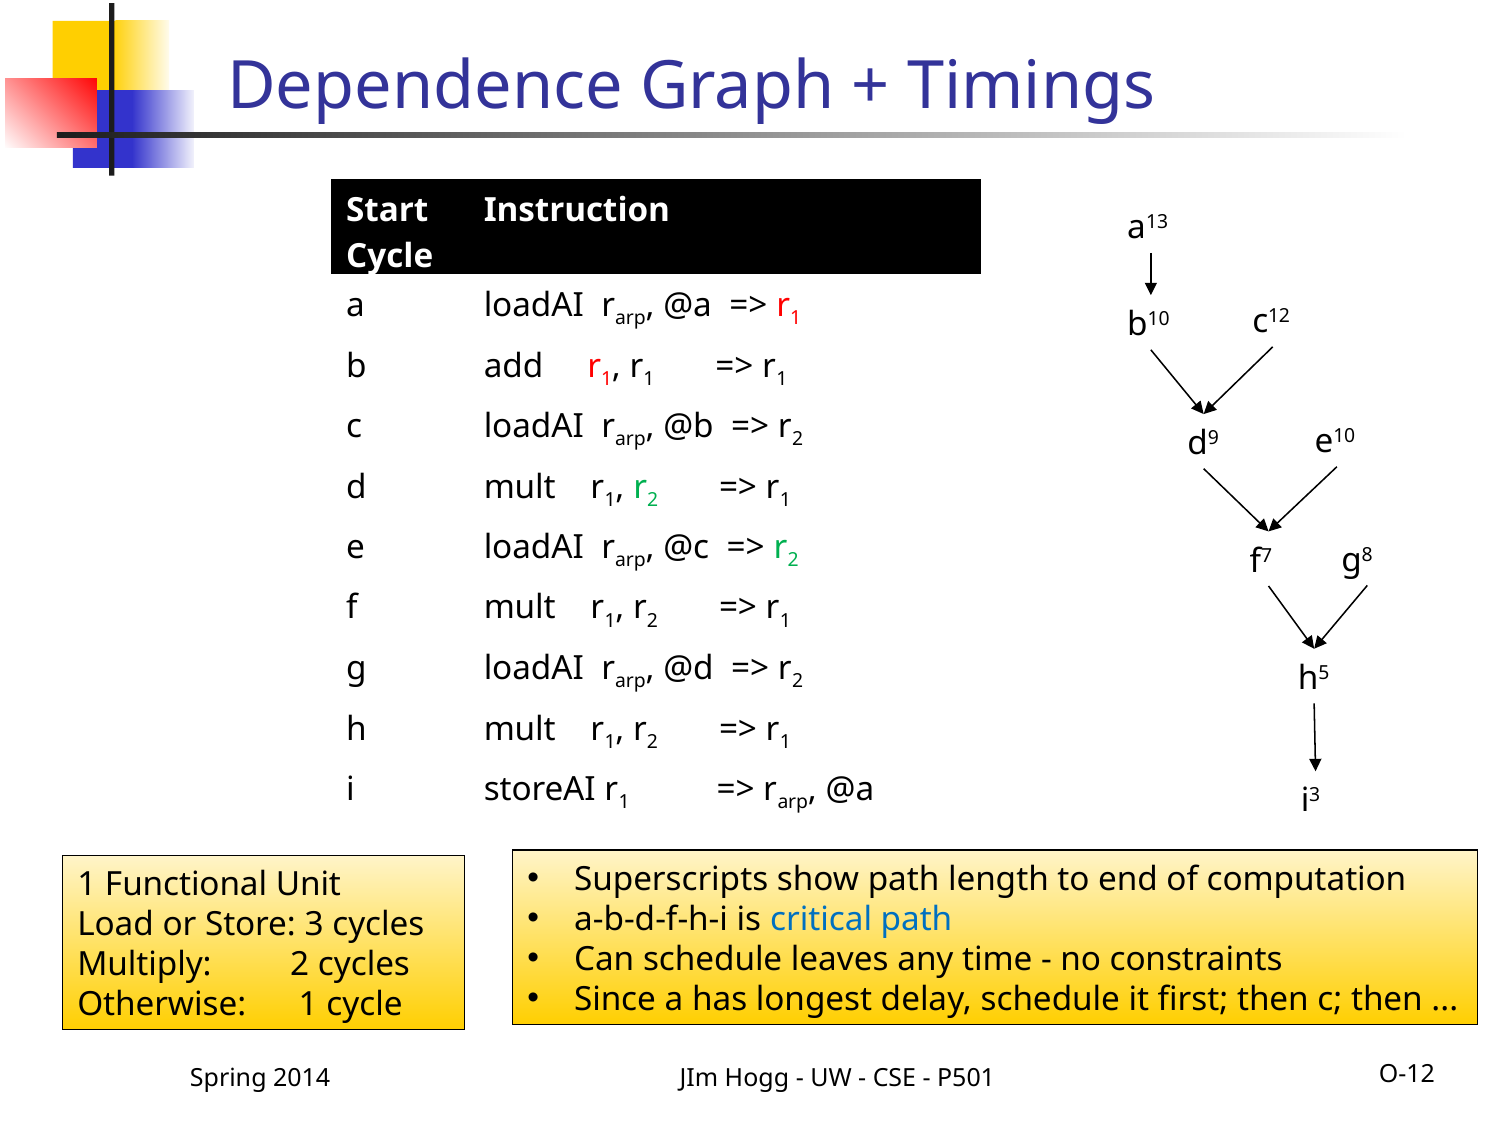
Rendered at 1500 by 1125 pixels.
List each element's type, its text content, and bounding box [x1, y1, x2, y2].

text_box g8 [1326, 530, 1409, 586]
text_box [1203, 347, 1273, 415]
text_box Superscripts show path length to end of computation a-b-d-f-h-i is critical path Can schedule leaves any time - no constraints Since a has longest delay, schedule it first; then c; then ... [512, 849, 1478, 1025]
table_cell b [331, 334, 469, 395]
text_box d9 [1172, 423, 1235, 469]
table_cell c [331, 395, 469, 455]
table_cell h [331, 697, 469, 757]
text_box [1313, 586, 1368, 649]
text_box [1268, 467, 1338, 532]
table_cell f [331, 576, 469, 636]
table_cell mult r1, r2 => r1 [469, 455, 981, 516]
slide_number Spring 2014 [174, 1023, 488, 1100]
text_box e10 [1299, 412, 1375, 467]
table_cell mult r1, r2 => r1 [469, 576, 981, 636]
table_cell a [331, 274, 469, 334]
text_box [1268, 586, 1311, 649]
table_cell i [331, 757, 469, 818]
title Dependence Graph + Timings [212, 51, 1491, 129]
table_header Instruction [469, 179, 981, 274]
text_box 1 Functional Unit Load or Store: 3 cycles Multiply: 2 cycles Otherwise: 1 cycle [62, 855, 465, 1030]
table_cell loadAI rarp, @b => r2 [469, 395, 981, 455]
text_box b10 [1112, 295, 1190, 350]
text_box a13 [1112, 198, 1190, 253]
table_cell e [331, 516, 469, 576]
slide_number O-12 [1137, 1025, 1451, 1100]
footer JIm Hogg - UW - CSE - P501 [599, 1025, 1076, 1100]
table_cell loadAI rarp, @d => r2 [469, 636, 981, 697]
table_cell d [331, 455, 469, 516]
table_cell loadAI rarp, @c => r2 [469, 516, 981, 576]
text_box f7 [1234, 540, 1303, 586]
table_cell mult r1, r2 => r1 [469, 697, 981, 757]
table_header Start Cycle [331, 179, 469, 274]
text_box h5 [1283, 657, 1346, 704]
text_box c12 [1237, 292, 1309, 347]
table_cell storeAI r1 => rarp, @a [469, 757, 981, 818]
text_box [1150, 350, 1199, 415]
table_cell add r1, r1 => r1 [469, 334, 981, 395]
text_box i3 [1285, 771, 1346, 826]
table_cell g [331, 636, 469, 697]
table_cell loadAI rarp, @a => r1 [469, 274, 981, 334]
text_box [1203, 469, 1264, 532]
